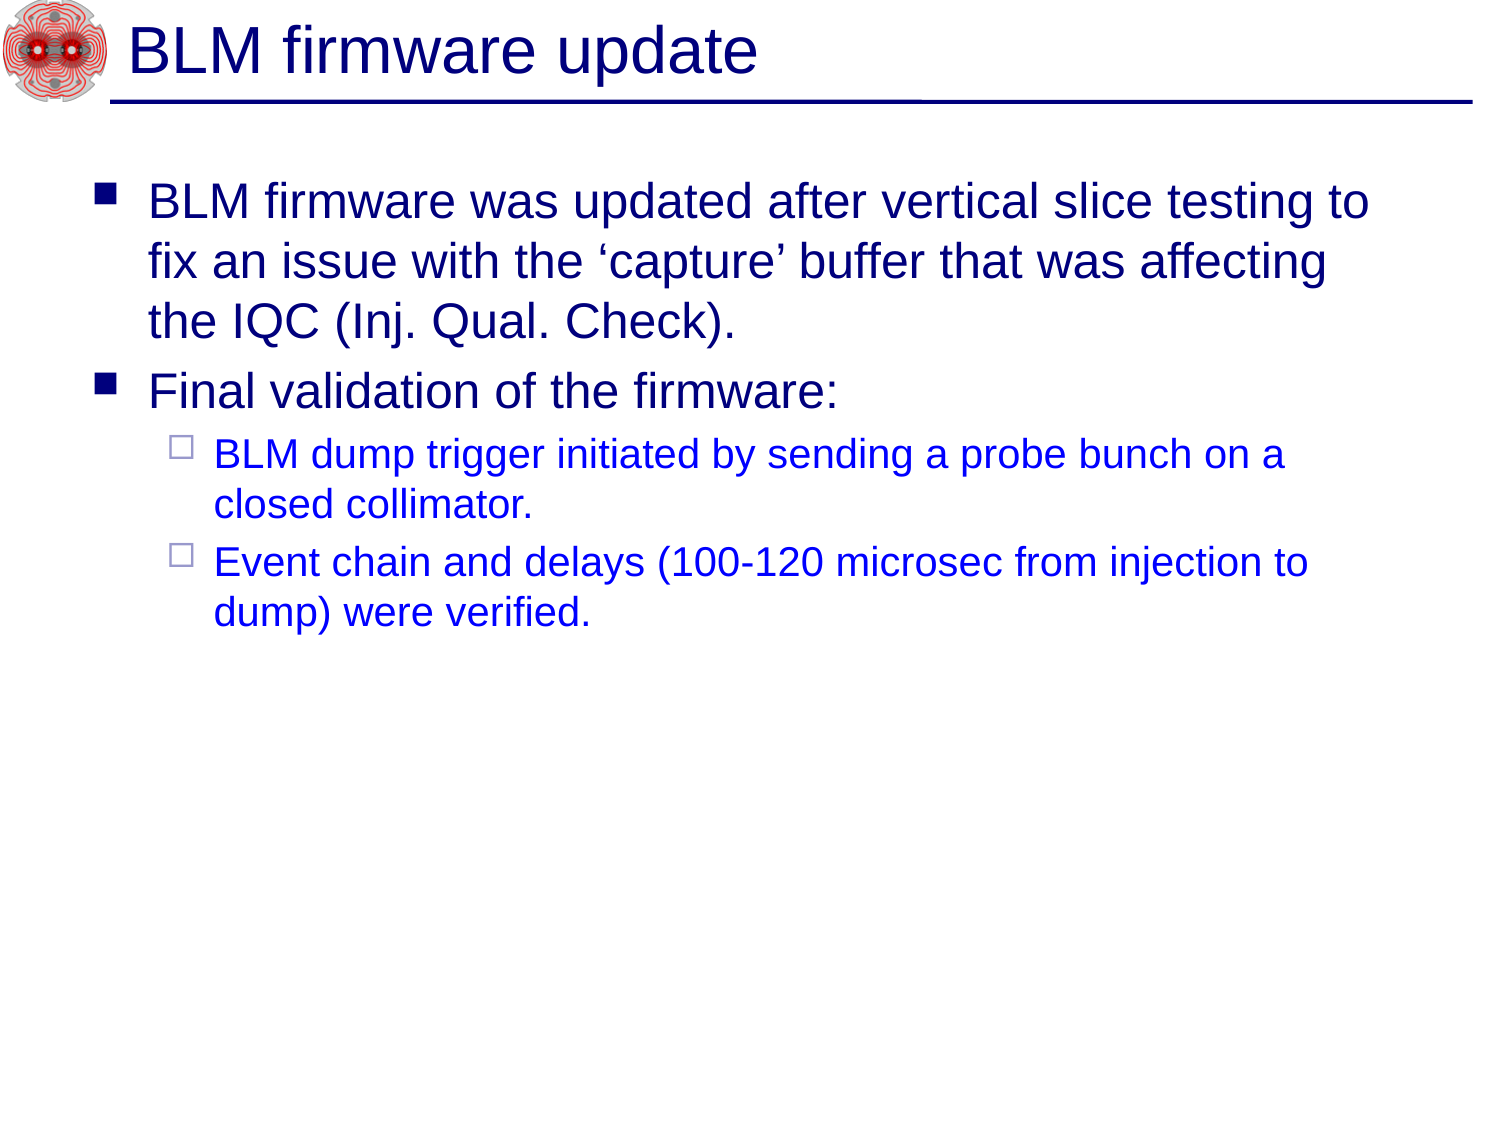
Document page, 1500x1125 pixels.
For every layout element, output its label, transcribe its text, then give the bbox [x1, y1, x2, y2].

list BLM firmware was updated after vertical slice testing to fix an issue with the ‘capture’ buffer that was affecting the IQC (Inj. Qual. Check). Final validation of the firmware: BLM dump trigger initiated by sending a probe bunch on a closed collimator. Event chain and delays (100-120 microsec from injection to dump) were verified. [76, 160, 1427, 729]
title BLM firmware update [111, 3, 1463, 91]
picture [0, 0, 108, 103]
